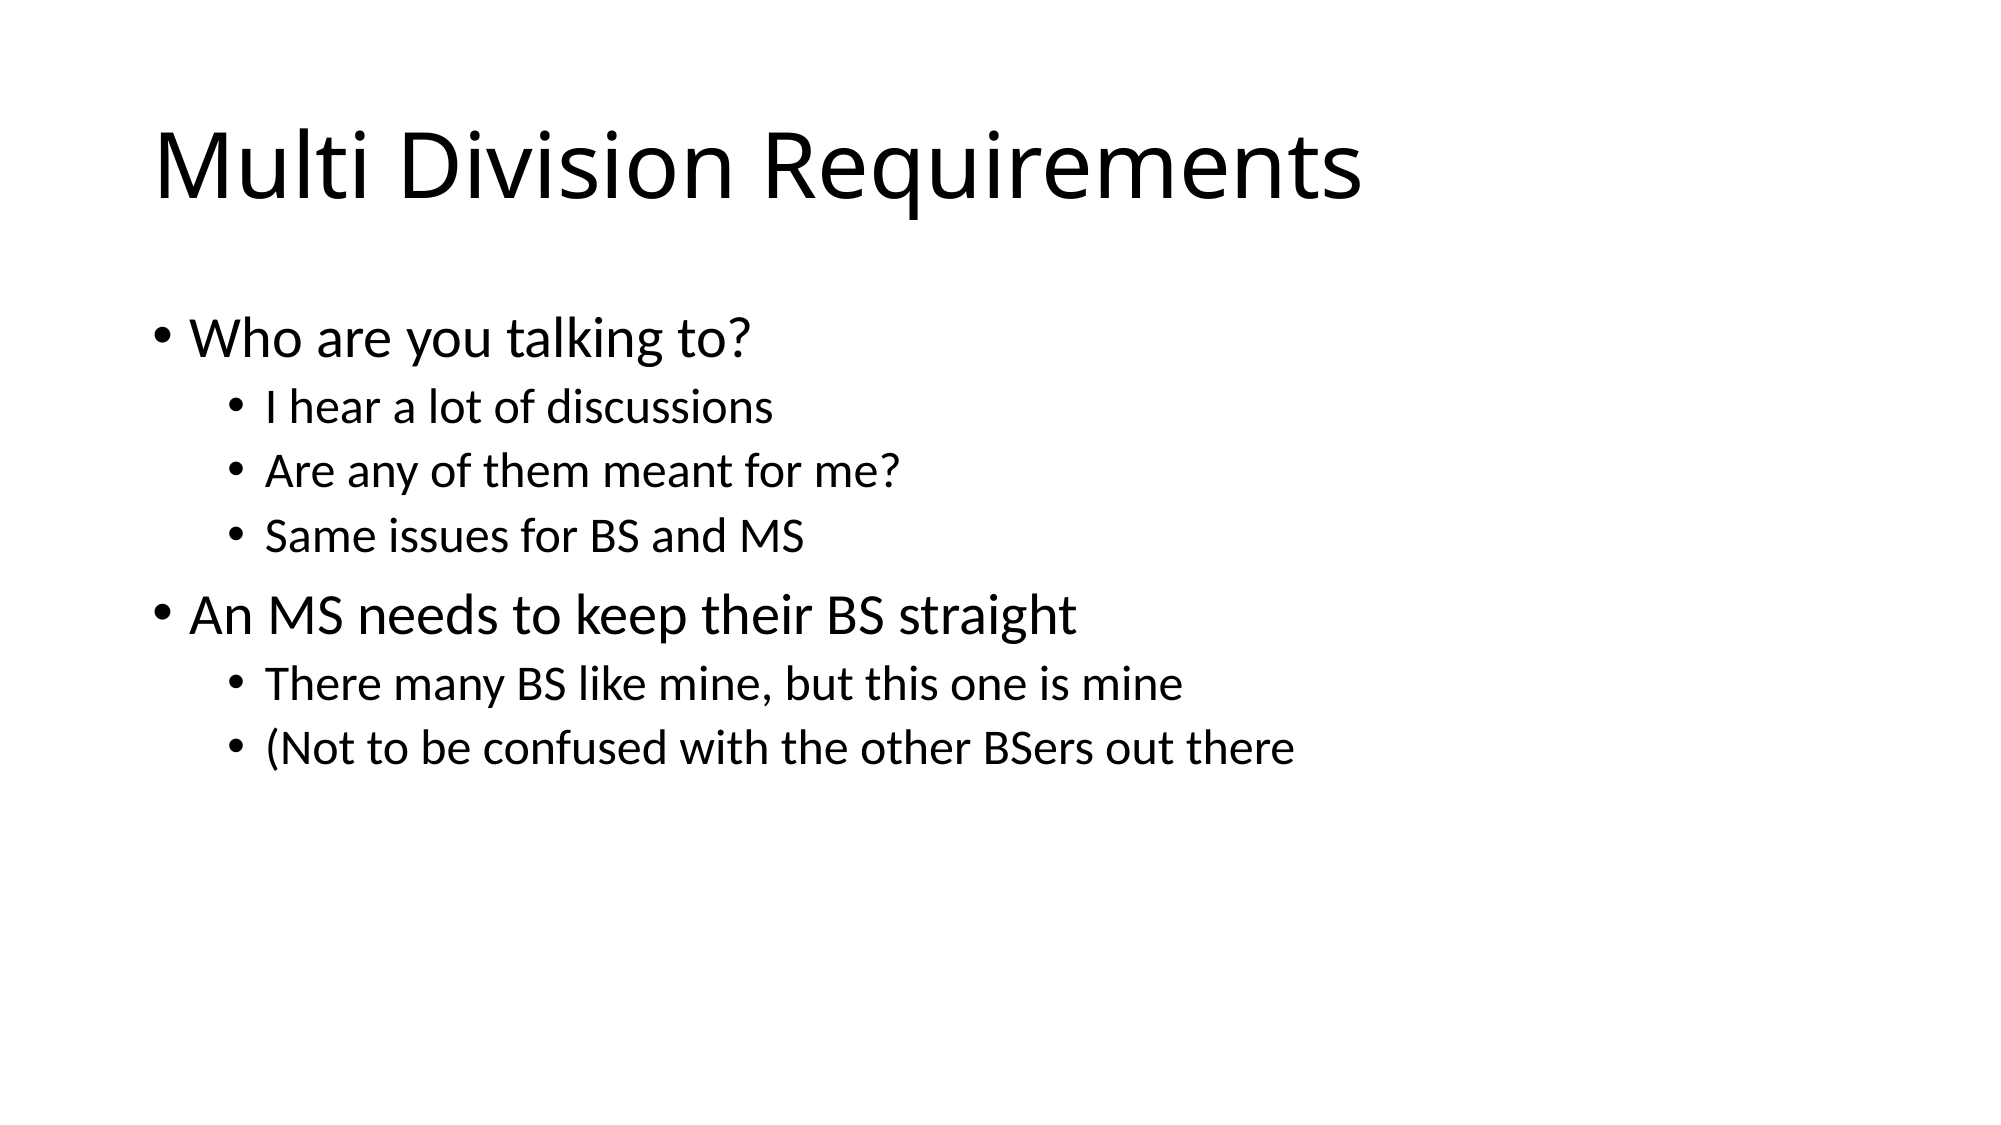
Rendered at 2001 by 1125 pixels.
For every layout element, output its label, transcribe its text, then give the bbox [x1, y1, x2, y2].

title Multi Division Requirements [137, 59, 1863, 278]
list Who are you talking to? I hear a lot of discussions Are any of them meant for me? Same issues for BS and MS An MS needs to keep their BS straight There many BS like mine, but this one is mine (Not to be confused with the other BSers out there [137, 299, 1863, 1014]
